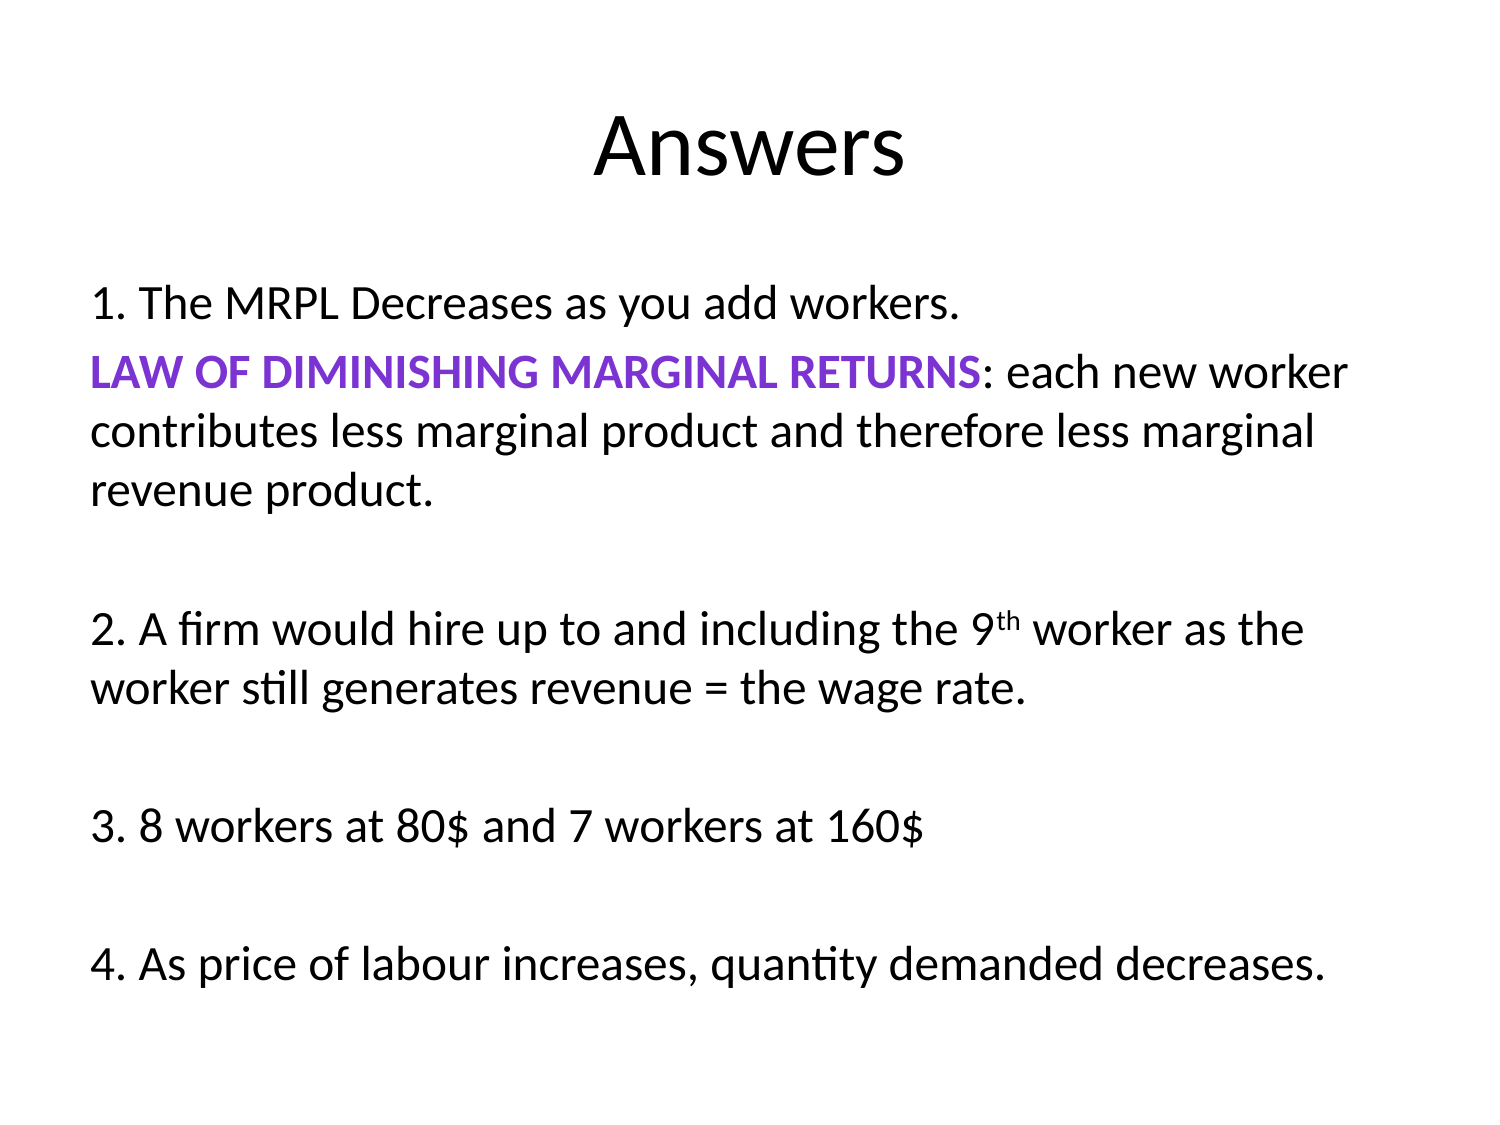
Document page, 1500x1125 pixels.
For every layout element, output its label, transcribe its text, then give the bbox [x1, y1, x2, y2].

list 1. The MRPL Decreases as you add workers. Law of Diminishing Marginal Returns: each new worker contributes less marginal product and therefore less marginal revenue product. 2. A firm would hire up to and including the 9th worker as the worker still generates revenue = the wage rate. 3. 8 workers at 80$ and 7 workers at 160$ 4. As price of labour increases, quantity demanded decreases. [75, 262, 1425, 1005]
title Answers [75, 45, 1425, 233]
